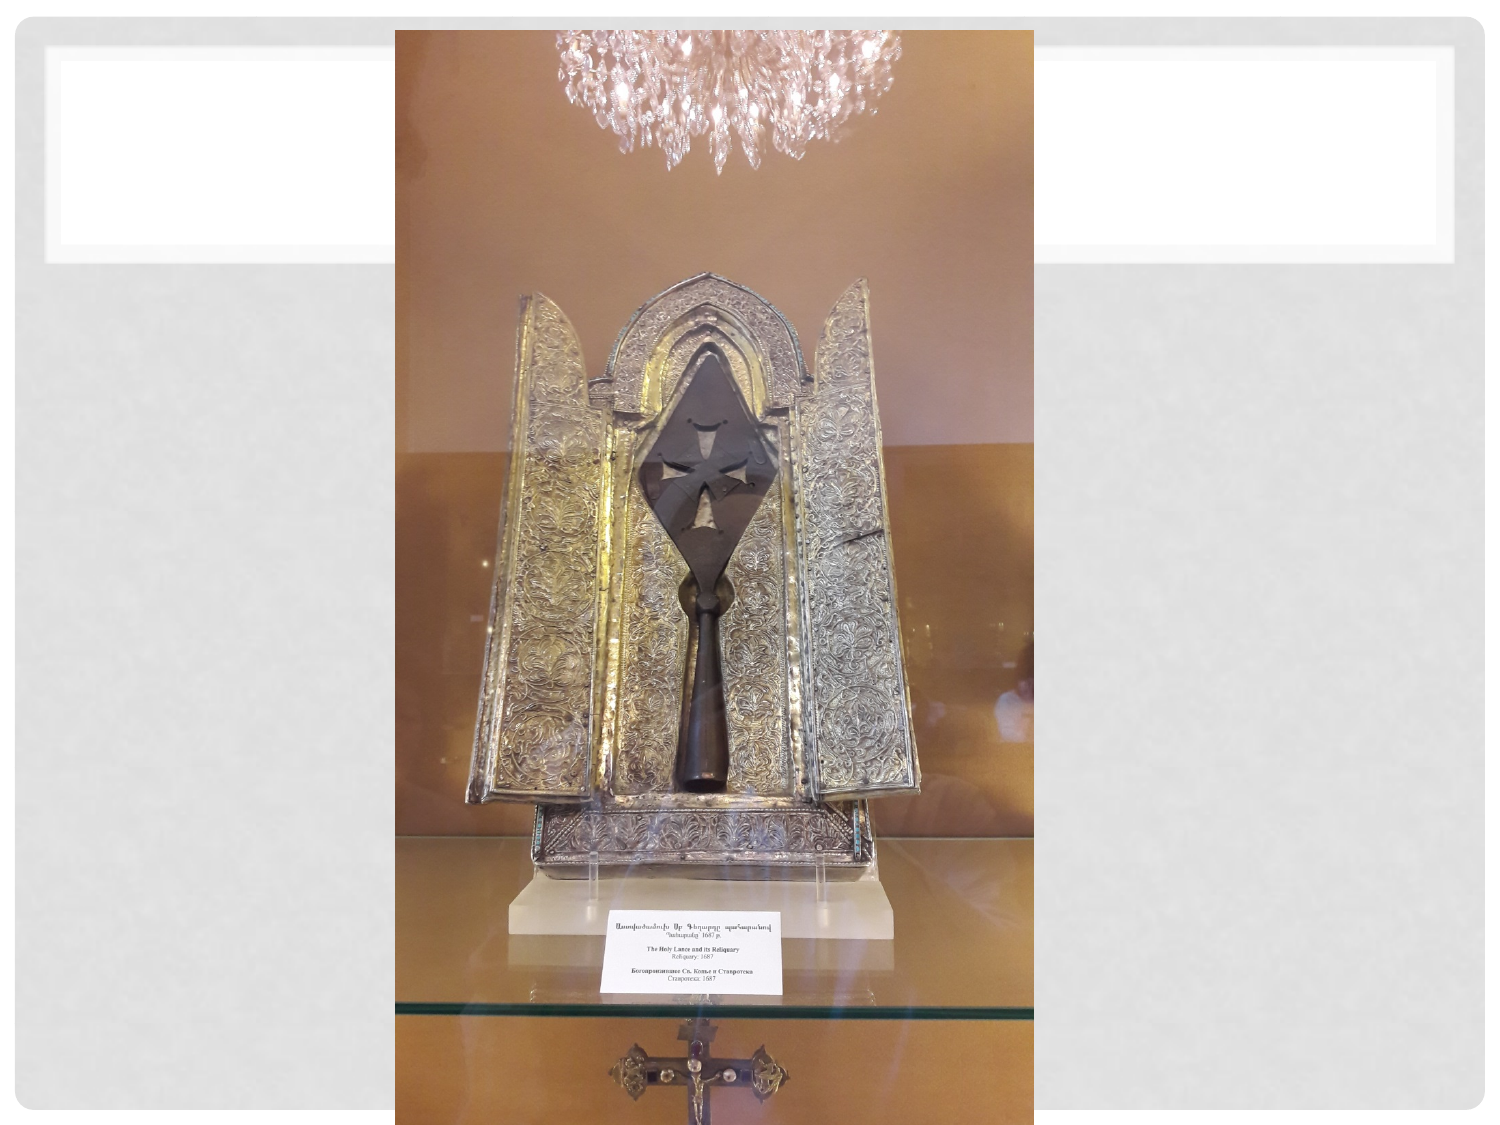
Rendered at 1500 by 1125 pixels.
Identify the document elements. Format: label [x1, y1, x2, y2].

picture [395, 30, 1034, 1125]
